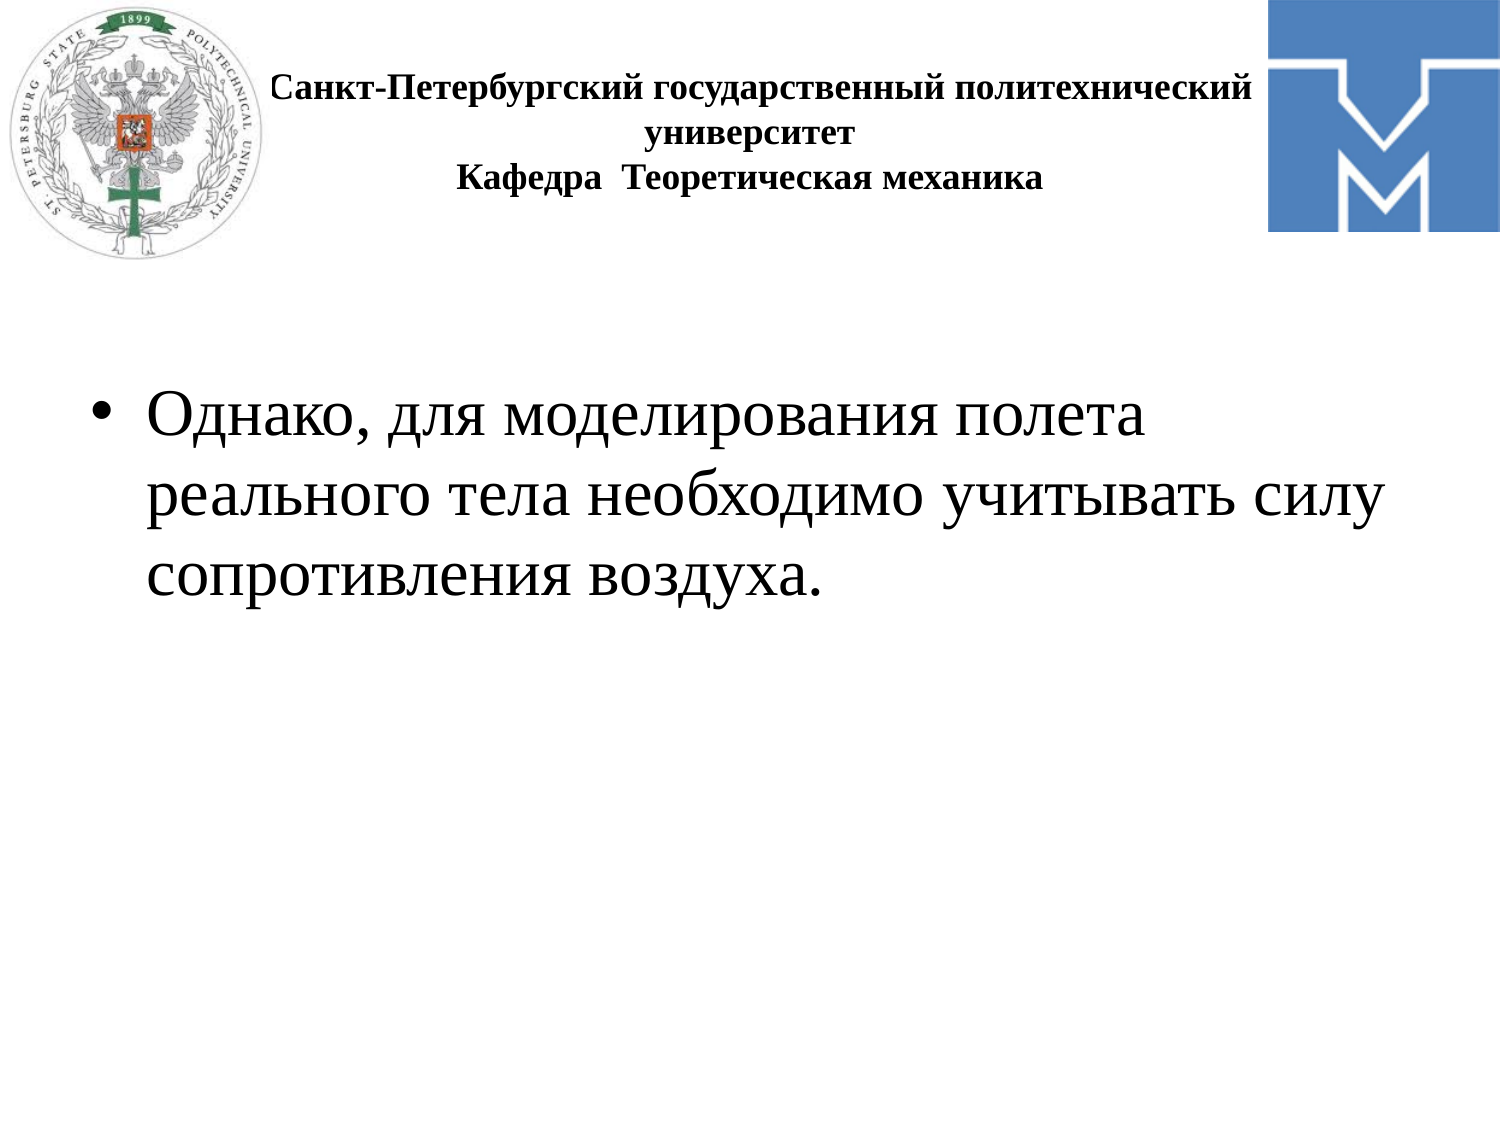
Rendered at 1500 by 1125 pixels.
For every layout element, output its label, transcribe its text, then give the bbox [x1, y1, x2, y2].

picture [0, 0, 272, 268]
picture [1268, 0, 1500, 232]
list Однако, для моделирования полета реального тела необходимо учитывать силу сопротивления воздуха. [74, 361, 1426, 1006]
